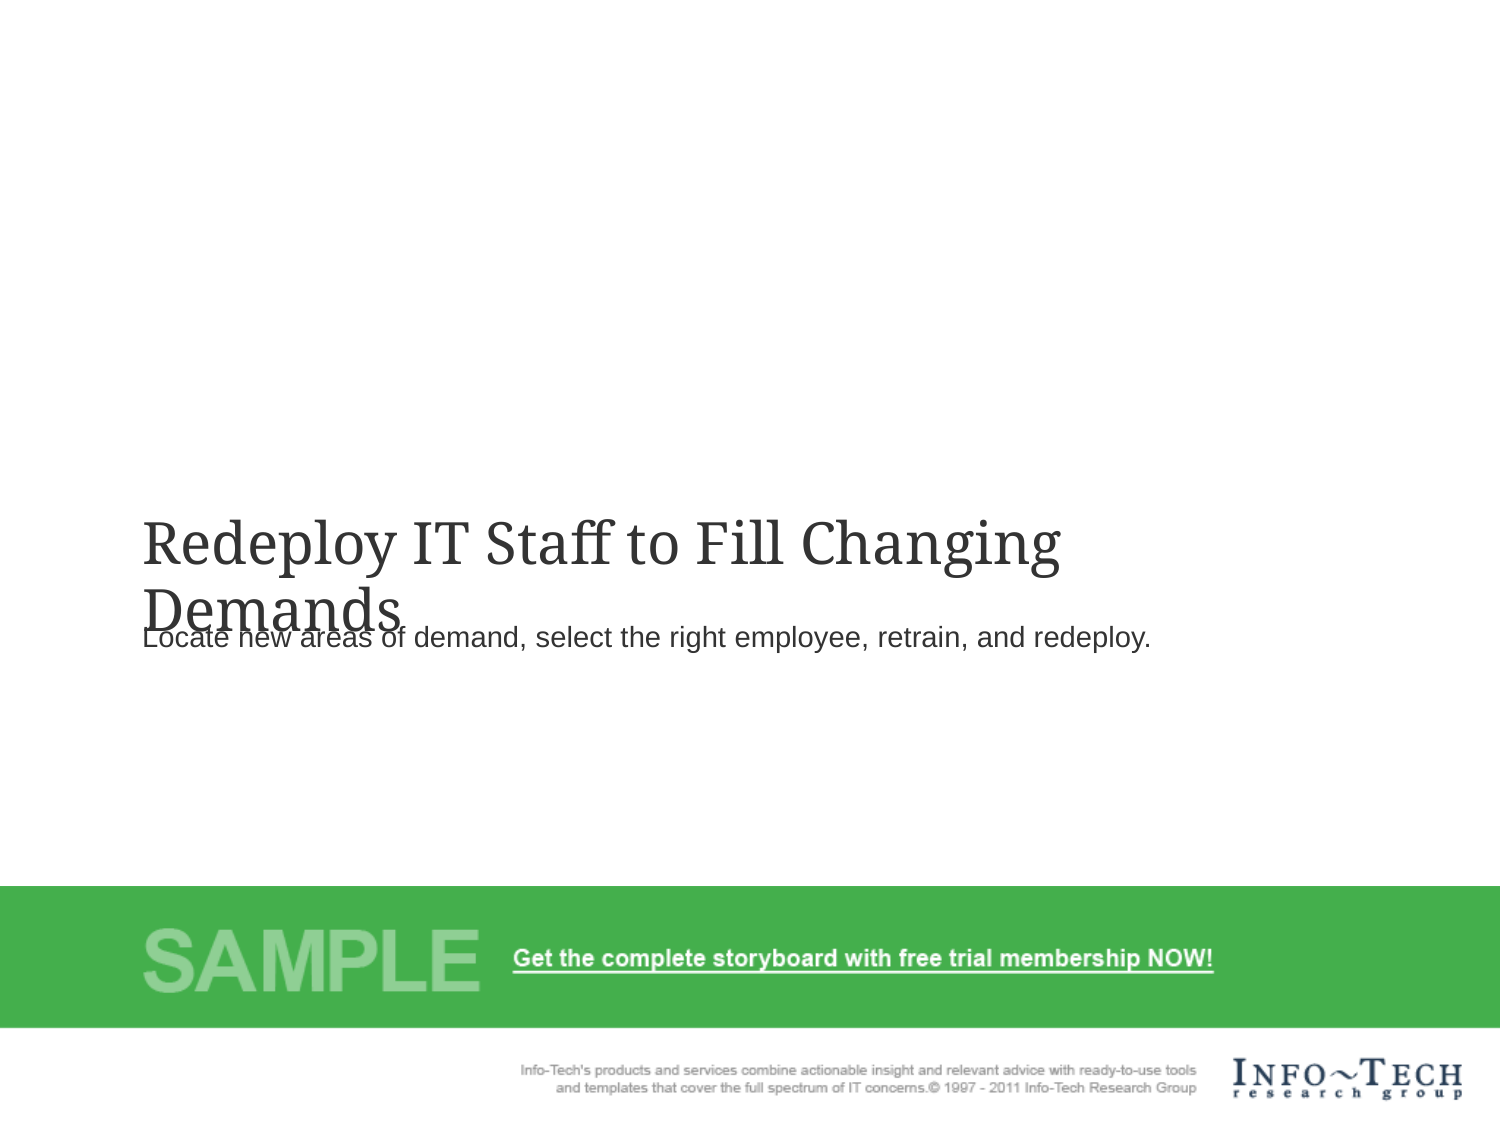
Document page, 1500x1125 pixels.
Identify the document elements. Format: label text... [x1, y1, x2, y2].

picture [0, 885, 1500, 1125]
list Locate new areas of demand, select the right employee, retrain, and redeploy. [126, 610, 1353, 695]
list Redeploy IT Staff to Fill Changing Demands [126, 501, 1351, 610]
